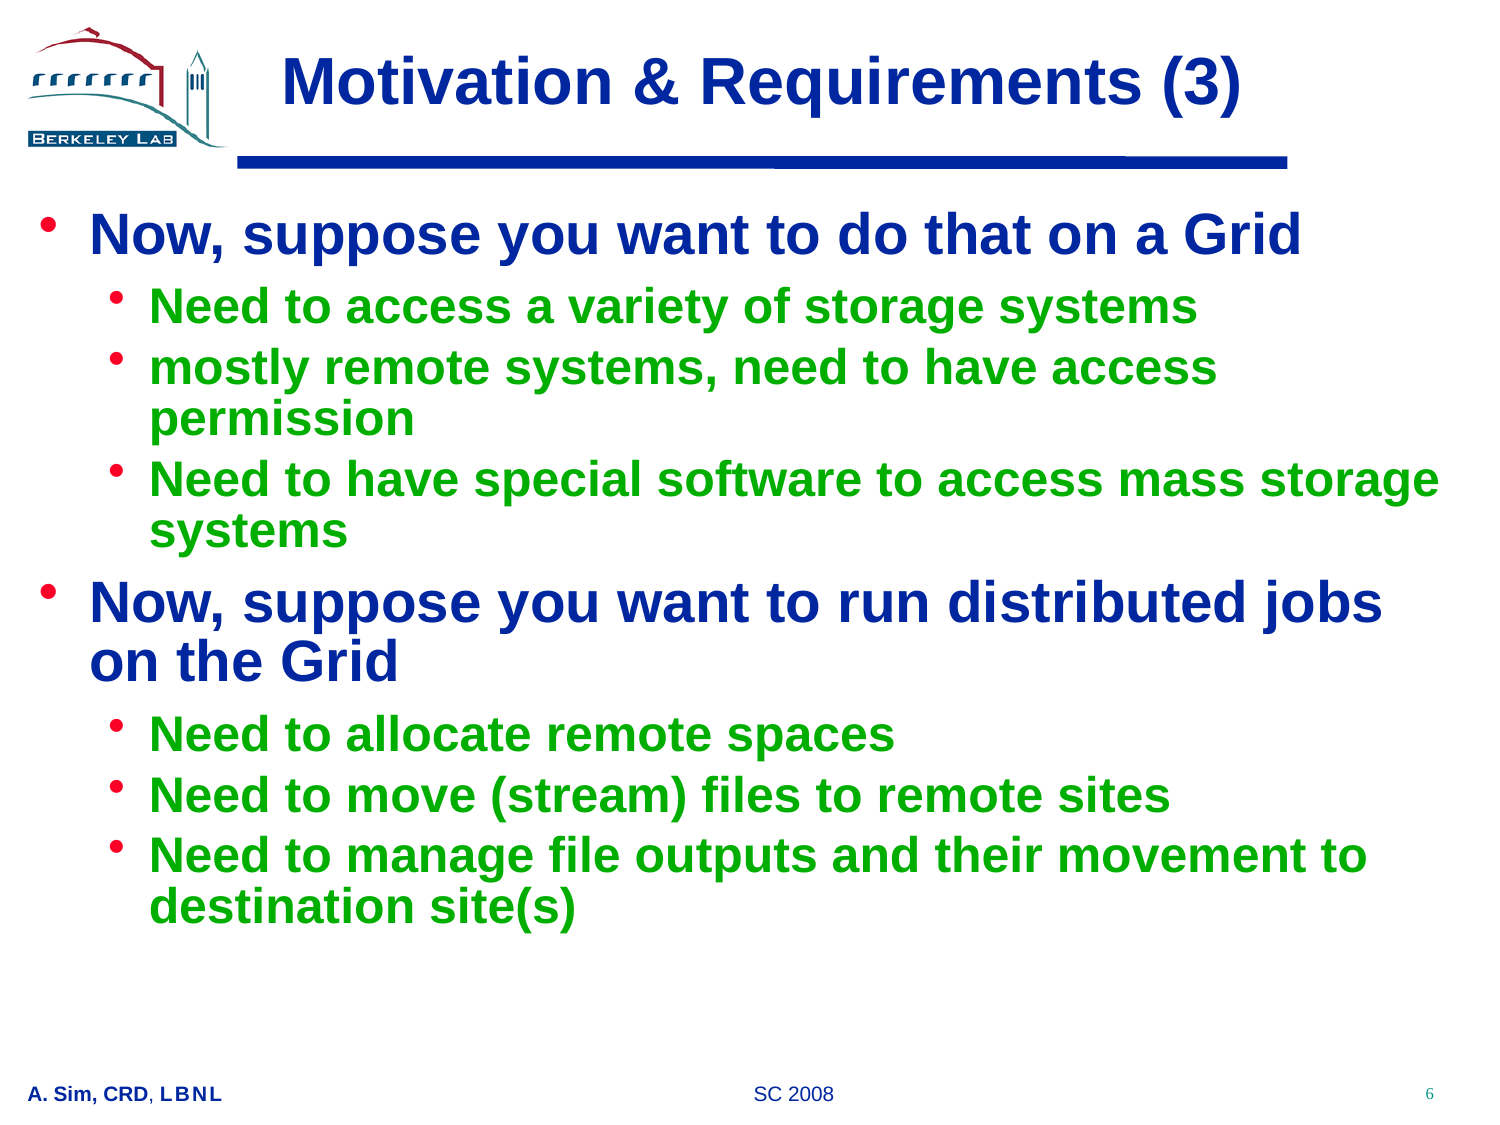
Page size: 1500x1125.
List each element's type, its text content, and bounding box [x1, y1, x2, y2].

title Motivation & Requirements (3) [236, 0, 1288, 156]
list Now, suppose you want to do that on a Grid Need to access a variety of storage systems mostly remote systems, need to have access permission Need to have special software to access mass storage systems Now, suppose you want to run distributed jobs on the Grid Need to allocate remote spaces Need to move (stream) files to remote sites Need to manage file outputs and their movement to destination site(s) [24, 199, 1476, 1063]
